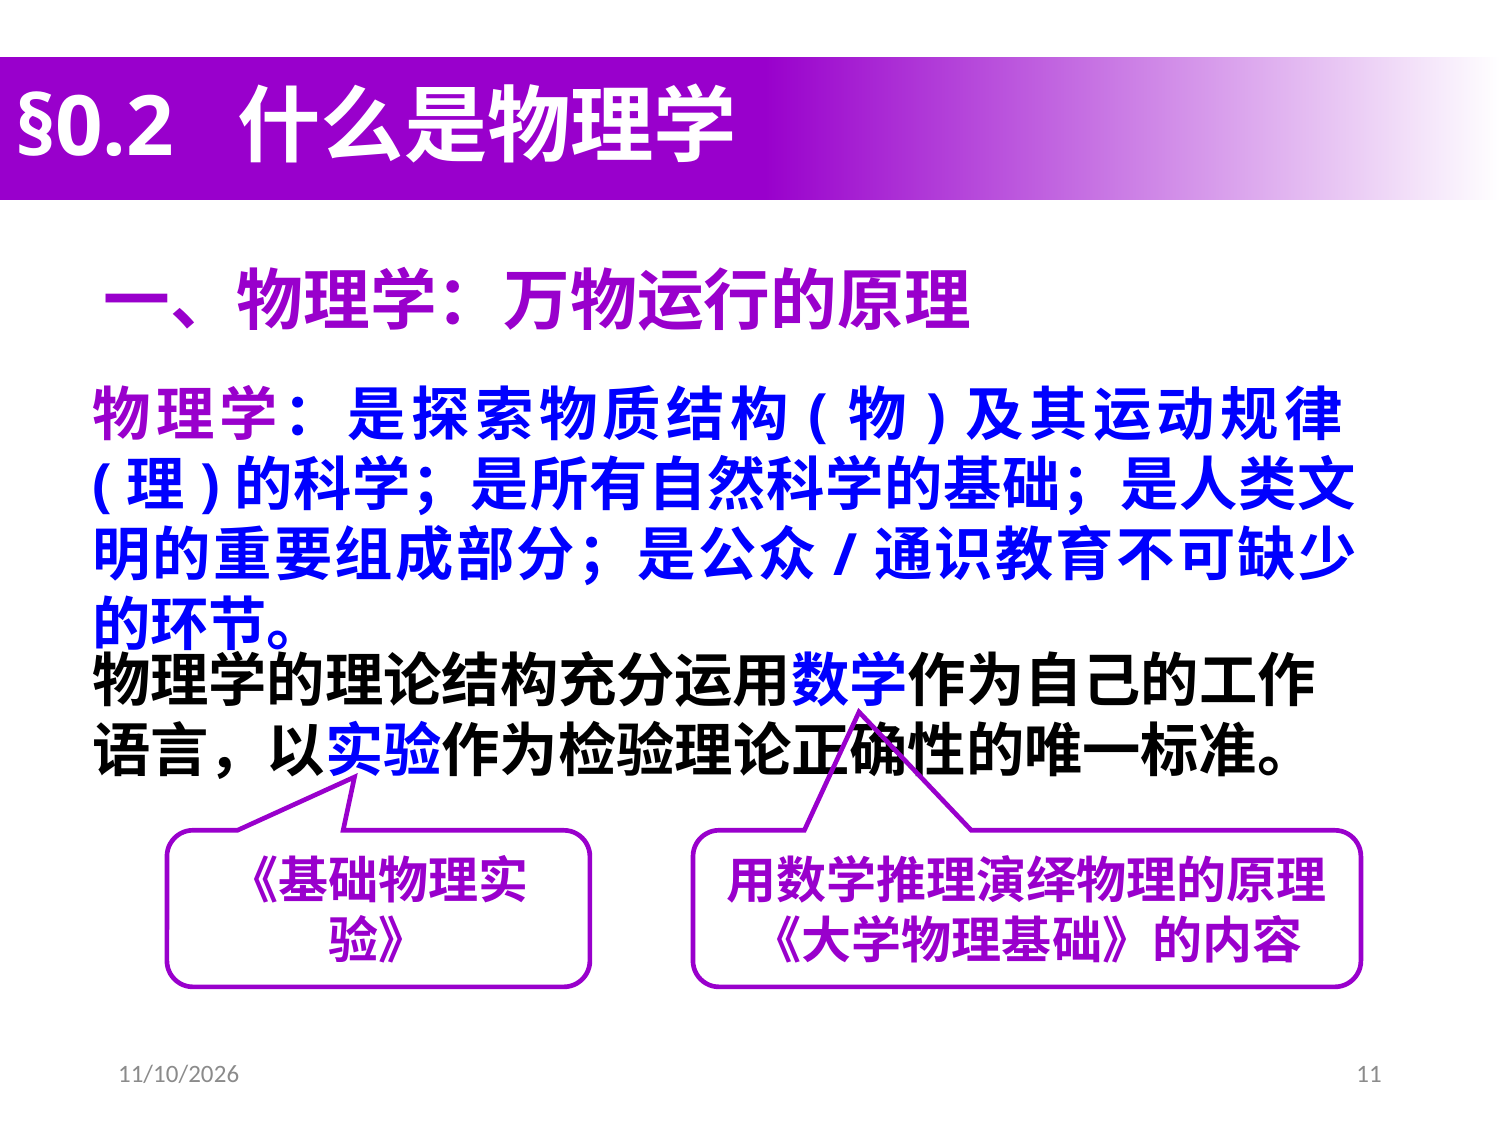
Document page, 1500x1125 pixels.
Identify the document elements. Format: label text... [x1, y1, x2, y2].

text_box 物理学的理论结构充分运用数学作为自己的工作语言，以实验作为检验理论正确性的唯一标准。 [77, 635, 1358, 790]
text_box 物理学：是探索物质结构(物)及其运动规律(理)的科学；是所有自然科学的基础；是人类文明的重要组成部分；是公众/通识教育不可缺少的环节。 [77, 370, 1372, 665]
text_box 《基础物理实验》 [165, 775, 591, 988]
title §0.2 什么是物理学 [0, 57, 1500, 200]
slide_number 11 [1059, 1042, 1397, 1103]
text_box 一、物理学：万物运行的原理 [88, 250, 987, 346]
text_box 用数学推理演绎物理的原理 《大学物理基础》的内容 [691, 710, 1362, 988]
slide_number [103, 1042, 441, 1103]
